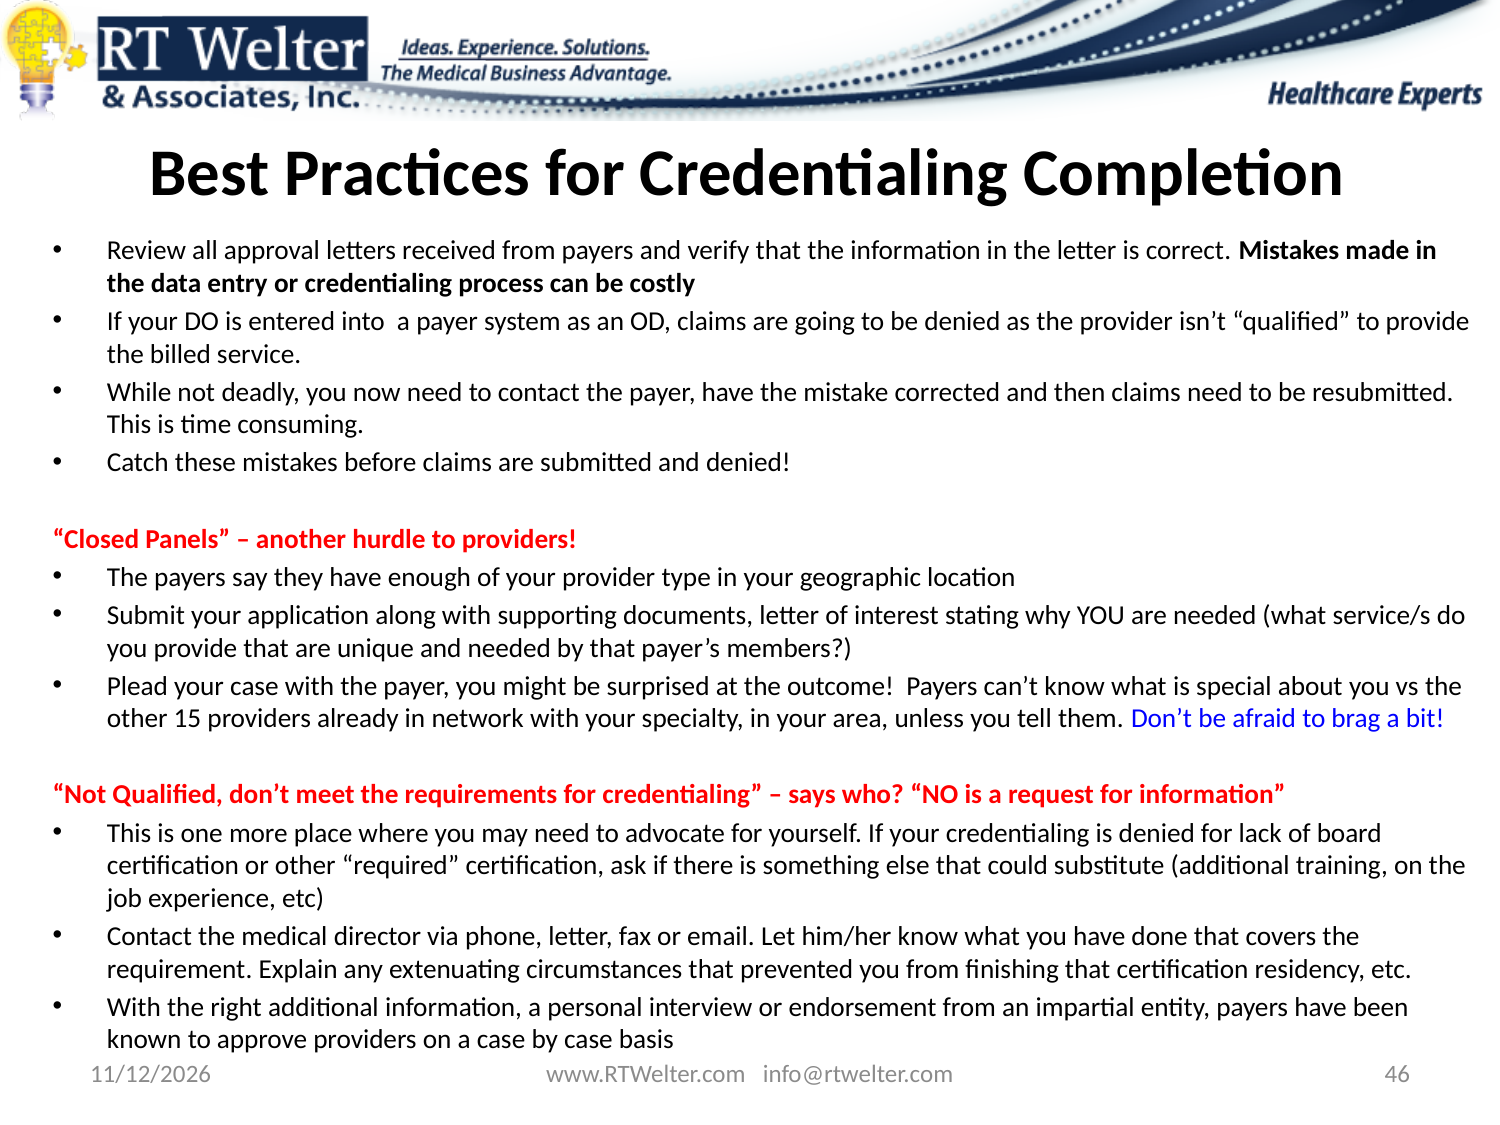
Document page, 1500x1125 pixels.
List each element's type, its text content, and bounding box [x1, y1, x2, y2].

list Review all approval letters received from payers and verify that the information in the letter is correct. Mistakes made in the data entry or credentialing process can be costly If your DO is entered into a payer system as an OD, claims are going to be denied as the provider isn’t “qualified” to provide the billed service. While not deadly, you now need to contact the payer, have the mistake corrected and then claims need to be resubmitted. This is time consuming. Catch these mistakes before claims are submitted and denied! “Closed Panels” – another hurdle to providers! The payers say they have enough of your provider type in your geographic location Submit your application along with supporting documents, letter of interest stating why YOU are needed (what service/s do you provide that are unique and needed by that payer’s members?) Plead your case with the payer, you might be surprised at the outcome! Payers can’t know what is special about you vs the other 15 providers already in network with your specialty, in your area, unless you tell them. Don’t be afraid to brag a bit! “Not Qualified, don’t meet the requirements for credentialing” – says who? “NO is a request for information” This is one more place where you may need to advocate for yourself. If your credentialing is denied for lack of board certification or other “required” certification, ask if there is something else that could substitute (additional training, on the job experience, etc) Contact the medical director via phone, letter, fax or email. Let him/her know what you have done that covers the requirement. Explain any extenuating circumstances that prevented you from finishing that certification residency, etc. With the right additional information, a personal interview or endorsement from an impartial entity, payers have been known to approve providers on a case by case basis [37, 224, 1488, 1100]
slide_number 46 [1074, 1042, 1425, 1103]
title Best Practices for Credentialing Completion [72, 112, 1423, 224]
picture [0, 0, 1500, 121]
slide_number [75, 1042, 425, 1103]
footer www.RTWelter.com info@rtwelter.com [512, 1042, 988, 1103]
